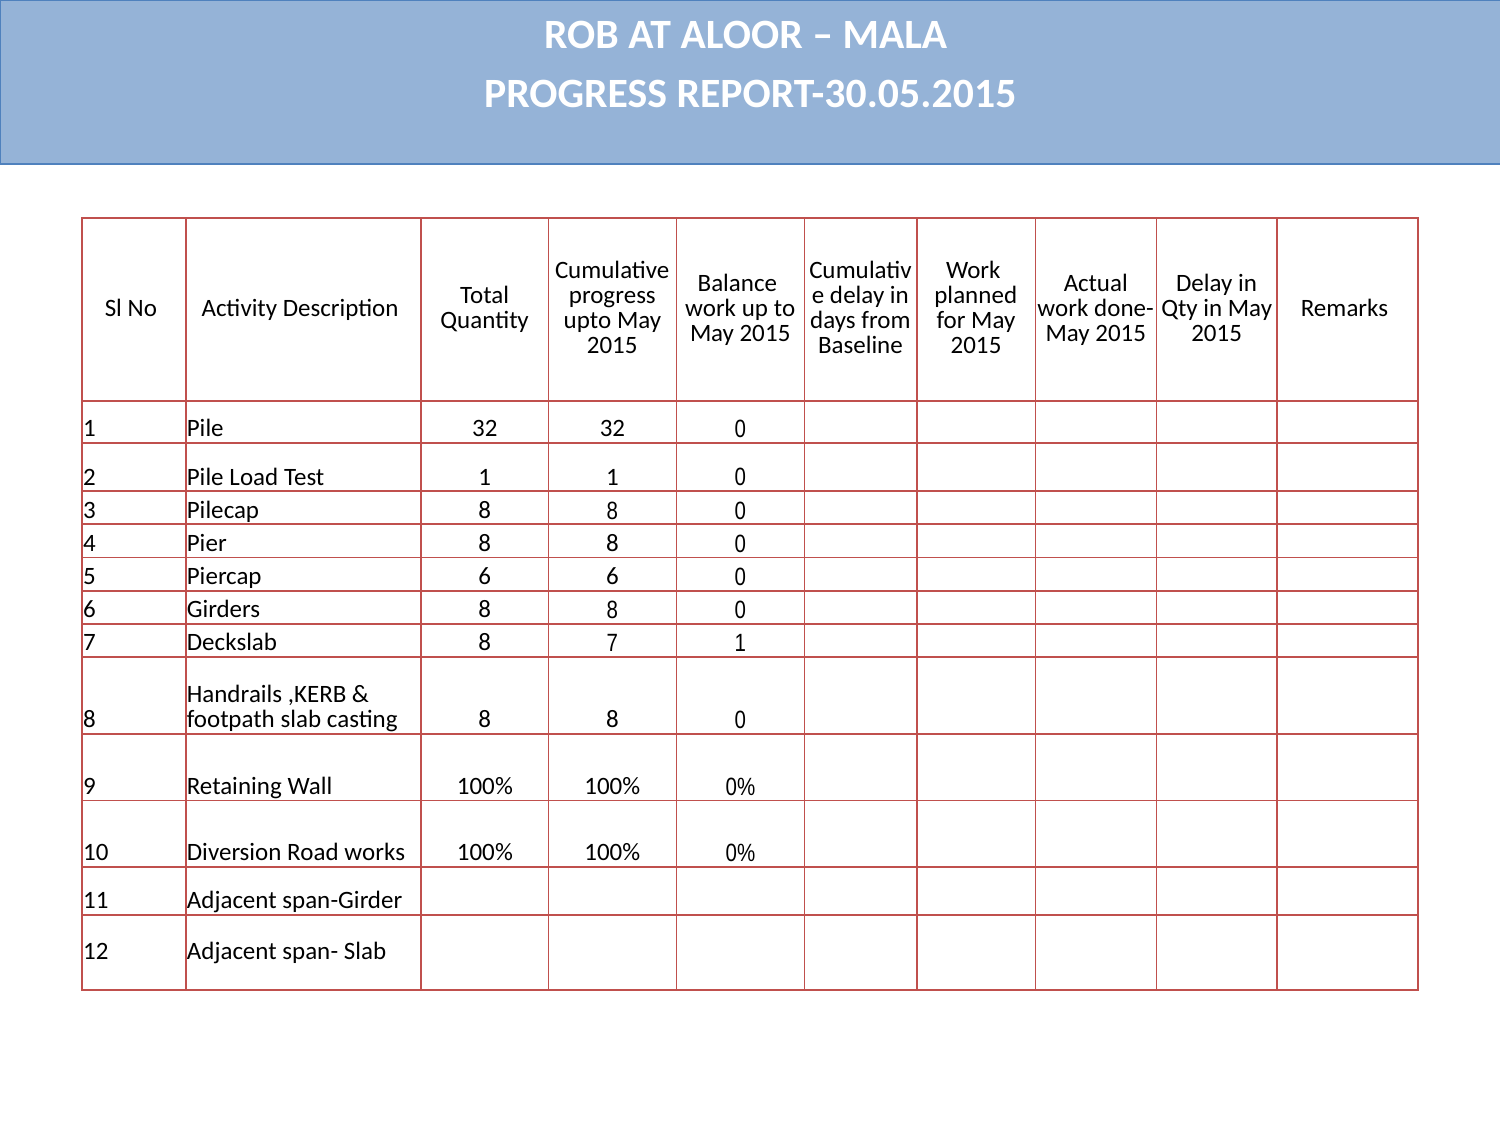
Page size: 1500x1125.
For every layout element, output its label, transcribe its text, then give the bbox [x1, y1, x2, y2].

table_cell [805, 735, 916, 800]
table_cell [1157, 625, 1276, 656]
table_cell 10 [83, 801, 185, 866]
table_cell [1157, 801, 1276, 866]
table_cell [918, 625, 1035, 656]
table_cell Retaining Wall [187, 735, 420, 800]
table_cell [918, 492, 1035, 523]
table_cell [918, 525, 1035, 557]
table_cell 100% [422, 801, 548, 866]
table_cell [1157, 402, 1276, 442]
table_cell 1 [422, 444, 548, 490]
table_cell [1036, 658, 1156, 733]
table_cell 0% [677, 735, 804, 800]
table_cell 0 [677, 592, 804, 623]
table_cell [1278, 444, 1417, 490]
text_box ROB AT ALOOR – MALA PROGRESS REPORT-30.05.2015 [0, 0, 1500, 164]
table_cell 100% [549, 801, 676, 866]
table_cell [1036, 492, 1156, 523]
table_cell [805, 592, 916, 623]
table_cell [805, 525, 916, 557]
table_cell [677, 916, 804, 989]
table_cell 8 [422, 625, 548, 656]
table_cell 4 [83, 525, 185, 557]
table_cell [918, 558, 1035, 590]
table_cell [1036, 402, 1156, 442]
table_cell [1157, 558, 1276, 590]
table_cell [1157, 592, 1276, 623]
table_cell 12 [83, 916, 185, 989]
table_cell Pilecap [187, 492, 420, 523]
table_header Remarks [1278, 219, 1417, 400]
table_cell [1278, 658, 1417, 733]
table_cell [1036, 558, 1156, 590]
table_cell [918, 801, 1035, 866]
table_cell 9 [83, 735, 185, 800]
table_cell 6 [549, 558, 676, 590]
table_cell Girders [187, 592, 420, 623]
table_cell 6 [422, 558, 548, 590]
table_cell [422, 868, 548, 914]
table_cell [1278, 735, 1417, 800]
table_header Work planned for May 2015 [918, 219, 1035, 400]
table_cell [805, 625, 916, 656]
table_cell [805, 558, 916, 590]
table_header Delay in Qty in May 2015 [1157, 219, 1276, 400]
table_cell [1036, 801, 1156, 866]
table_cell 0 [677, 444, 804, 490]
table_header Activity Description [187, 219, 420, 400]
table_cell Pile Load Test [187, 444, 420, 490]
table_cell 32 [549, 402, 676, 442]
table_cell 0 [677, 492, 804, 523]
table_cell [805, 444, 916, 490]
table_header Sl No [83, 219, 185, 400]
table_cell 1 [677, 625, 804, 656]
table_cell 11 [83, 868, 185, 914]
table_cell [918, 592, 1035, 623]
table_cell Handrails ,KERB & footpath slab casting [187, 658, 420, 733]
table_cell 7 [83, 625, 185, 656]
table_cell [677, 868, 804, 914]
table_cell [918, 735, 1035, 800]
table_cell 0 [677, 402, 804, 442]
table_cell 8 [549, 525, 676, 557]
table_cell 1 [549, 444, 676, 490]
table_cell Piercap [187, 558, 420, 590]
table_header Total Quantity [422, 219, 548, 400]
table_cell 2 [83, 444, 185, 490]
table_cell [1278, 592, 1417, 623]
table_cell [1278, 625, 1417, 656]
table_cell 8 [549, 658, 676, 733]
table_cell 32 [422, 402, 548, 442]
table_cell [1157, 444, 1276, 490]
table_cell [1157, 916, 1276, 989]
table_cell Adjacent span- Slab [187, 916, 420, 989]
table_cell [805, 801, 916, 866]
table_cell [918, 868, 1035, 914]
table_cell [1036, 592, 1156, 623]
table_cell [918, 658, 1035, 733]
table_cell [1036, 625, 1156, 656]
table_cell [1157, 658, 1276, 733]
table_cell [1157, 868, 1276, 914]
table_cell 6 [83, 592, 185, 623]
table_cell Adjacent span-Girder [187, 868, 420, 914]
table_cell [918, 444, 1035, 490]
table_cell 0 [677, 525, 804, 557]
table_cell 0 [677, 558, 804, 590]
table_cell 100% [422, 735, 548, 800]
table_cell [549, 916, 676, 989]
table_cell [1036, 525, 1156, 557]
table_cell [918, 402, 1035, 442]
table_cell 0 [677, 658, 804, 733]
table_cell [1036, 444, 1156, 490]
table_cell [1278, 558, 1417, 590]
table_cell [805, 492, 916, 523]
table_cell [1157, 735, 1276, 800]
table_cell [1036, 735, 1156, 800]
table_cell [1036, 916, 1156, 989]
table_header Balance work up to May 2015 [677, 219, 804, 400]
table_cell [1036, 868, 1156, 914]
table_header Cumulative delay in days from Baseline [805, 219, 916, 400]
table_cell [805, 916, 916, 989]
table_cell [1157, 492, 1276, 523]
table_cell Pile [187, 402, 420, 442]
table_cell [1278, 916, 1417, 989]
table_cell [422, 916, 548, 989]
table_cell Diversion Road works [187, 801, 420, 866]
table_cell 5 [83, 558, 185, 590]
table_cell 8 [549, 592, 676, 623]
table_cell 8 [83, 658, 185, 733]
table_cell Pier [187, 525, 420, 557]
table_cell 8 [549, 492, 676, 523]
table_cell 100% [549, 735, 676, 800]
table_cell 3 [83, 492, 185, 523]
table_cell [805, 402, 916, 442]
table_cell 8 [422, 658, 548, 733]
table_cell [549, 868, 676, 914]
table_cell 1 [83, 402, 185, 442]
table_cell [1278, 868, 1417, 914]
table_cell 8 [422, 525, 548, 557]
table_cell Deckslab [187, 625, 420, 656]
table_cell [918, 916, 1035, 989]
table_cell [1278, 492, 1417, 523]
table_cell [1278, 801, 1417, 866]
table_cell [1278, 402, 1417, 442]
table_cell [1278, 525, 1417, 557]
table_cell [1157, 525, 1276, 557]
table_header Actual work done- May 2015 [1036, 219, 1156, 400]
table_cell 0% [677, 801, 804, 866]
table_cell 7 [549, 625, 676, 656]
table_header Cumulative progress upto May 2015 [549, 219, 676, 400]
table_cell [805, 658, 916, 733]
table_cell 8 [422, 492, 548, 523]
table_cell 8 [422, 592, 548, 623]
table_cell [805, 868, 916, 914]
